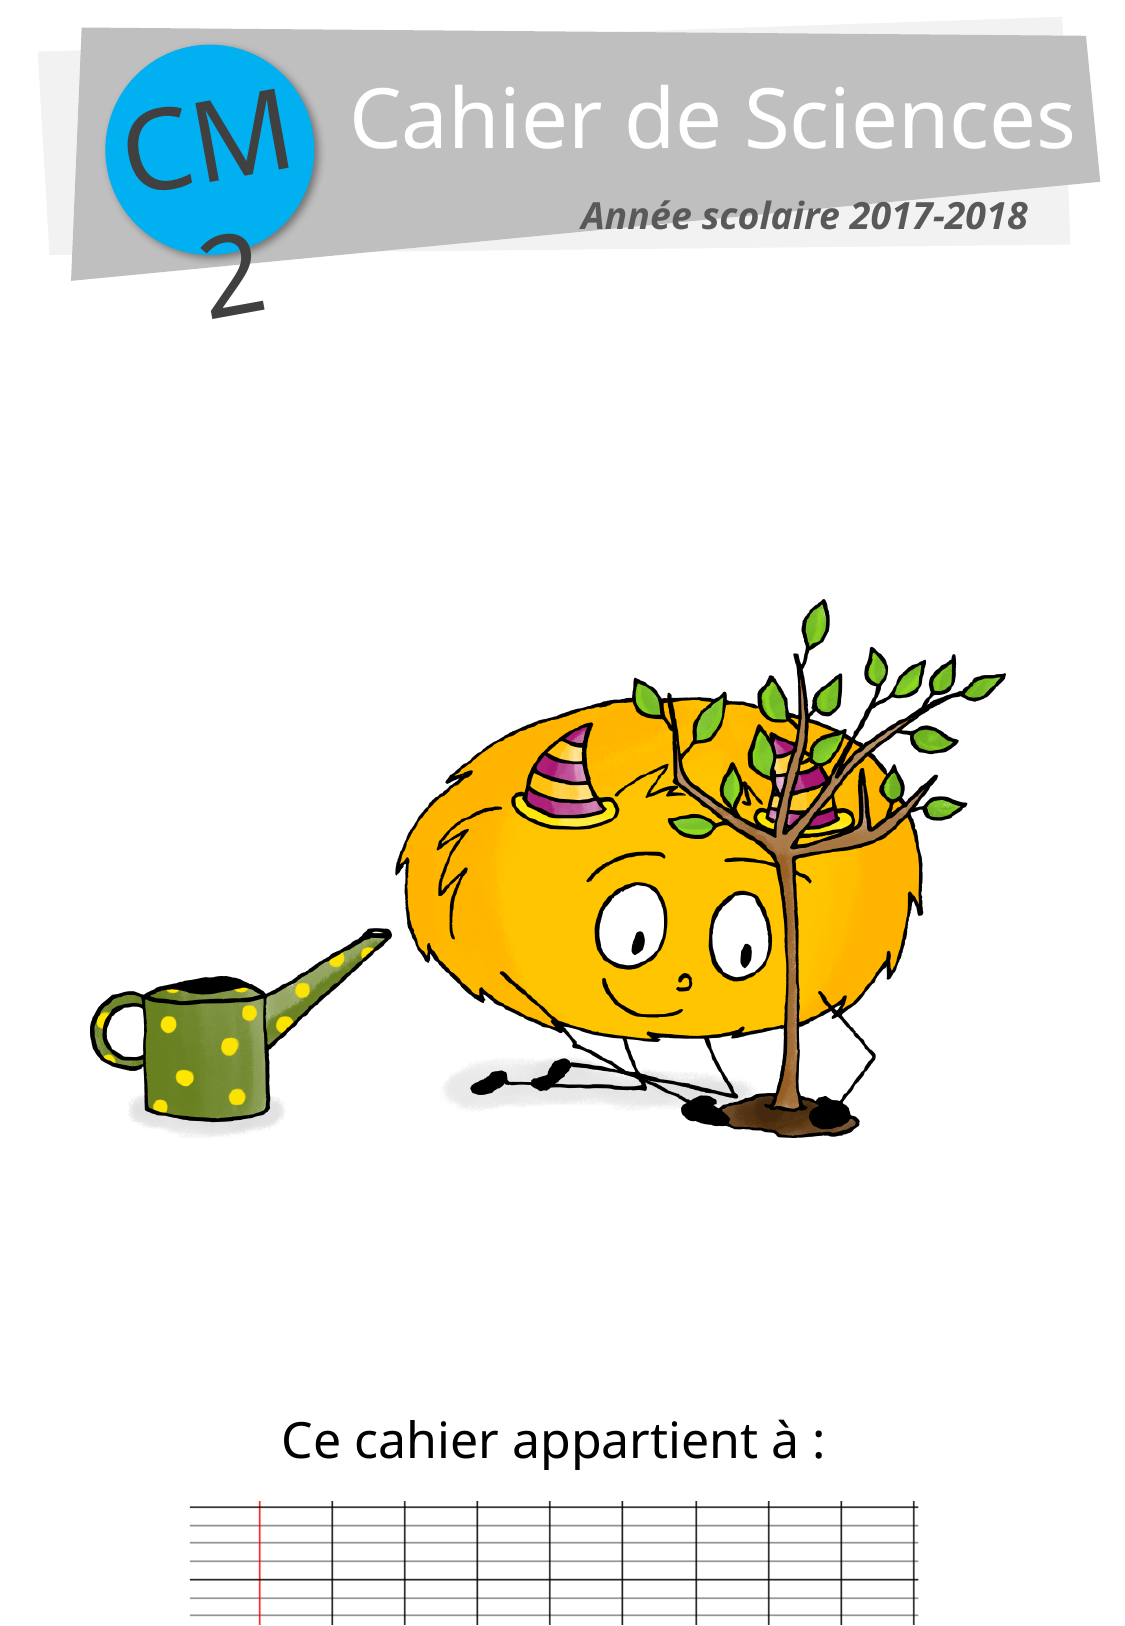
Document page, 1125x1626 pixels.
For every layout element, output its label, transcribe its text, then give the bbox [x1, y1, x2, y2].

list Cahier de Sciences [326, 44, 1101, 185]
picture [89, 599, 1006, 1139]
